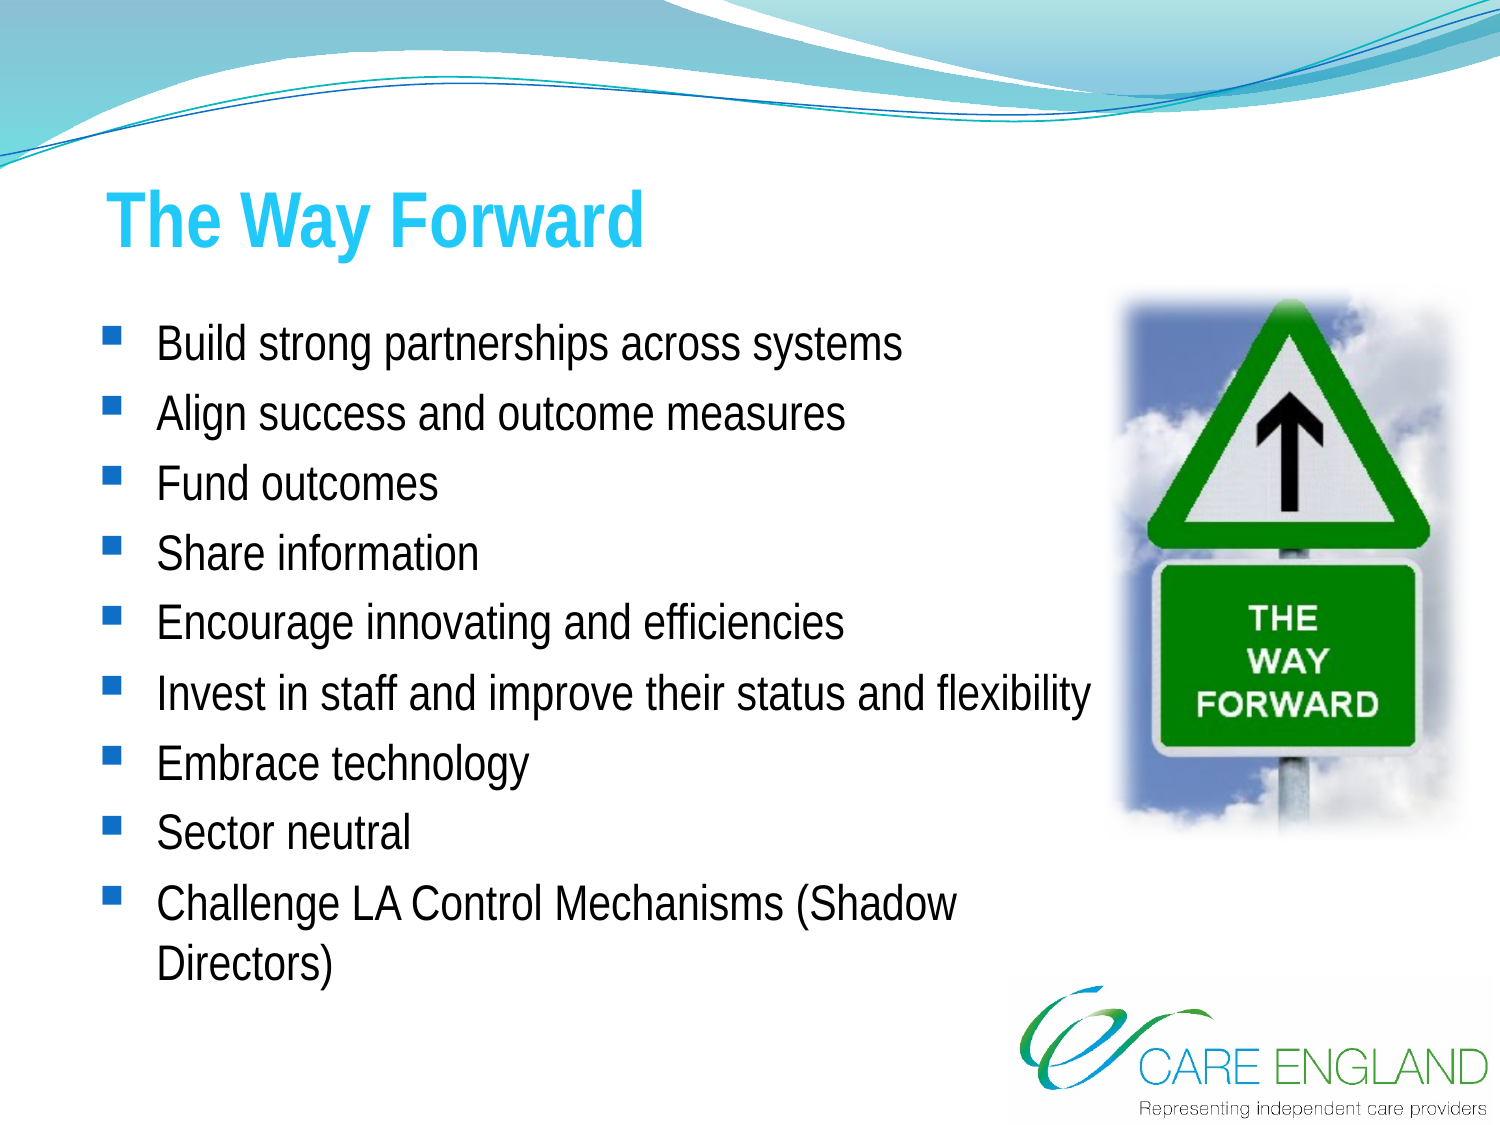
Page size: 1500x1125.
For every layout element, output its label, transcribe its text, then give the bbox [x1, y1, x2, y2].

text_box The Way Forward [91, 160, 662, 271]
picture [1009, 975, 1495, 1125]
text_box Build strong partnerships across systems Align success and outcome measures Fund outcomes Share information Encourage innovating and efficiencies Invest in staff and improve their status and flexibility Embrace technology Sector neutral Challenge LA Control Mechanisms (Shadow Directors) [85, 302, 1121, 1012]
picture [1104, 281, 1472, 843]
